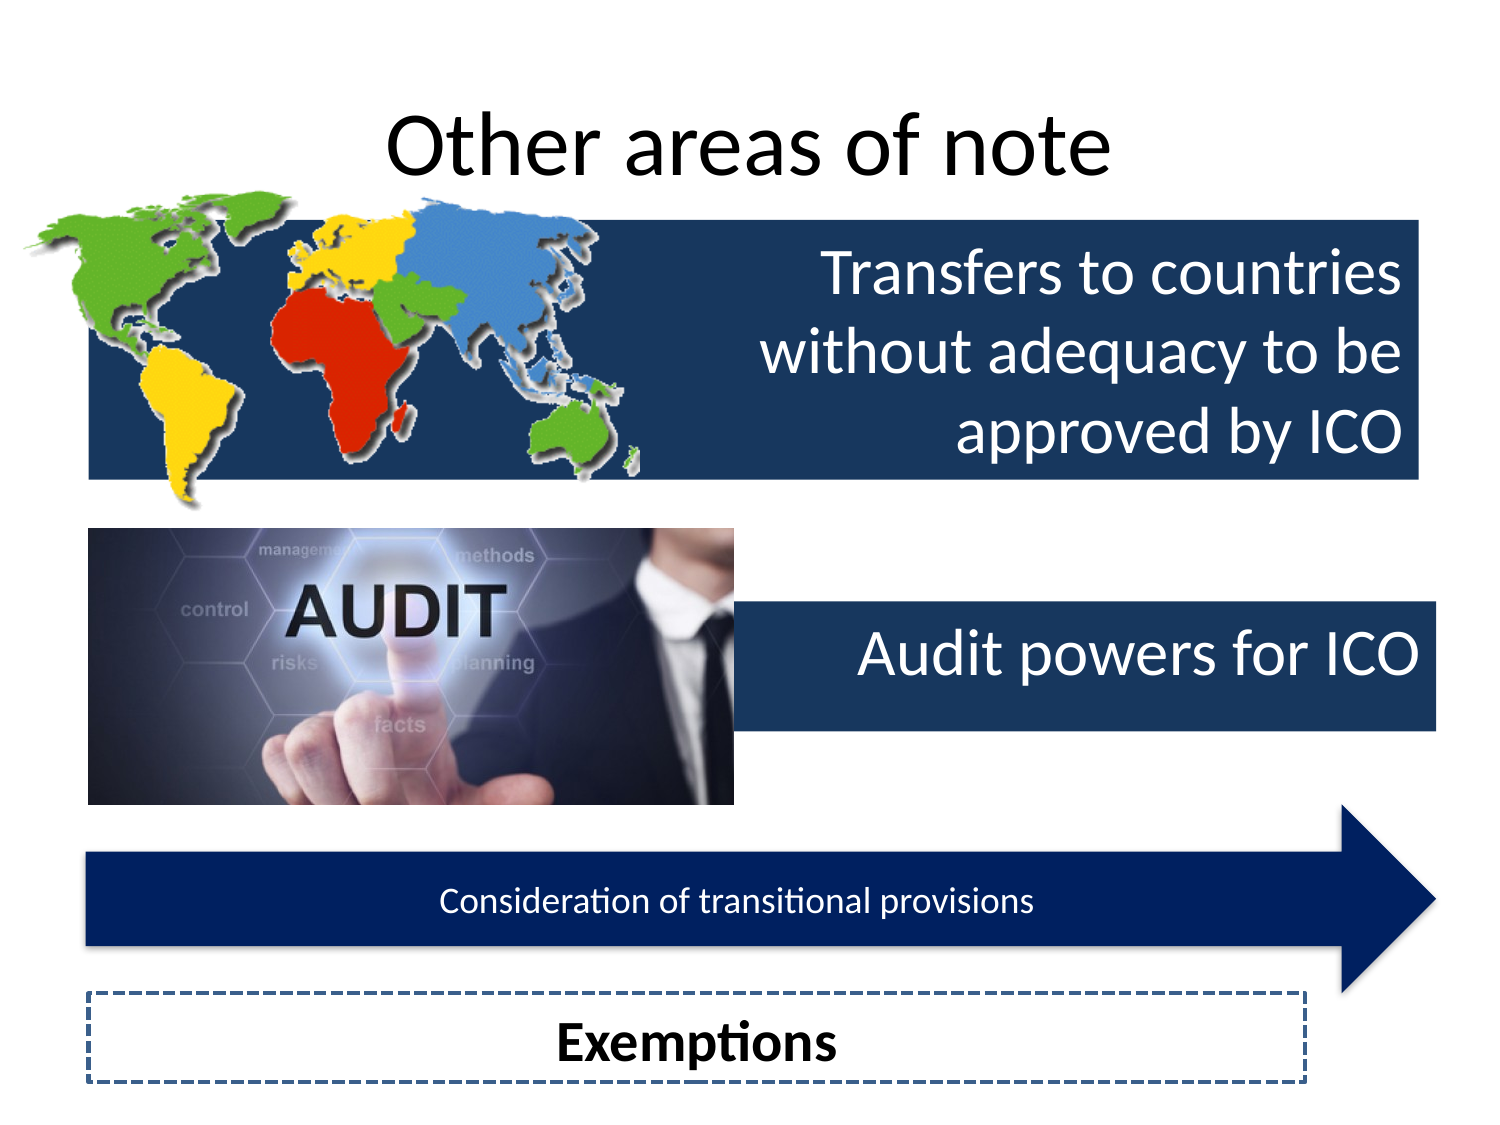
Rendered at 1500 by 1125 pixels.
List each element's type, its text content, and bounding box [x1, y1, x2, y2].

picture [17, 184, 640, 524]
text_box Exemptions [86, 991, 1307, 1084]
text_box Audit powers for ICO [740, 601, 1437, 732]
list Transfers to countries without adequacy to be approved by ICO [645, 219, 1419, 480]
title Other areas of note [75, 45, 1425, 233]
picture [88, 528, 735, 805]
text_box Consideration of transitional provisions [85, 804, 1437, 994]
